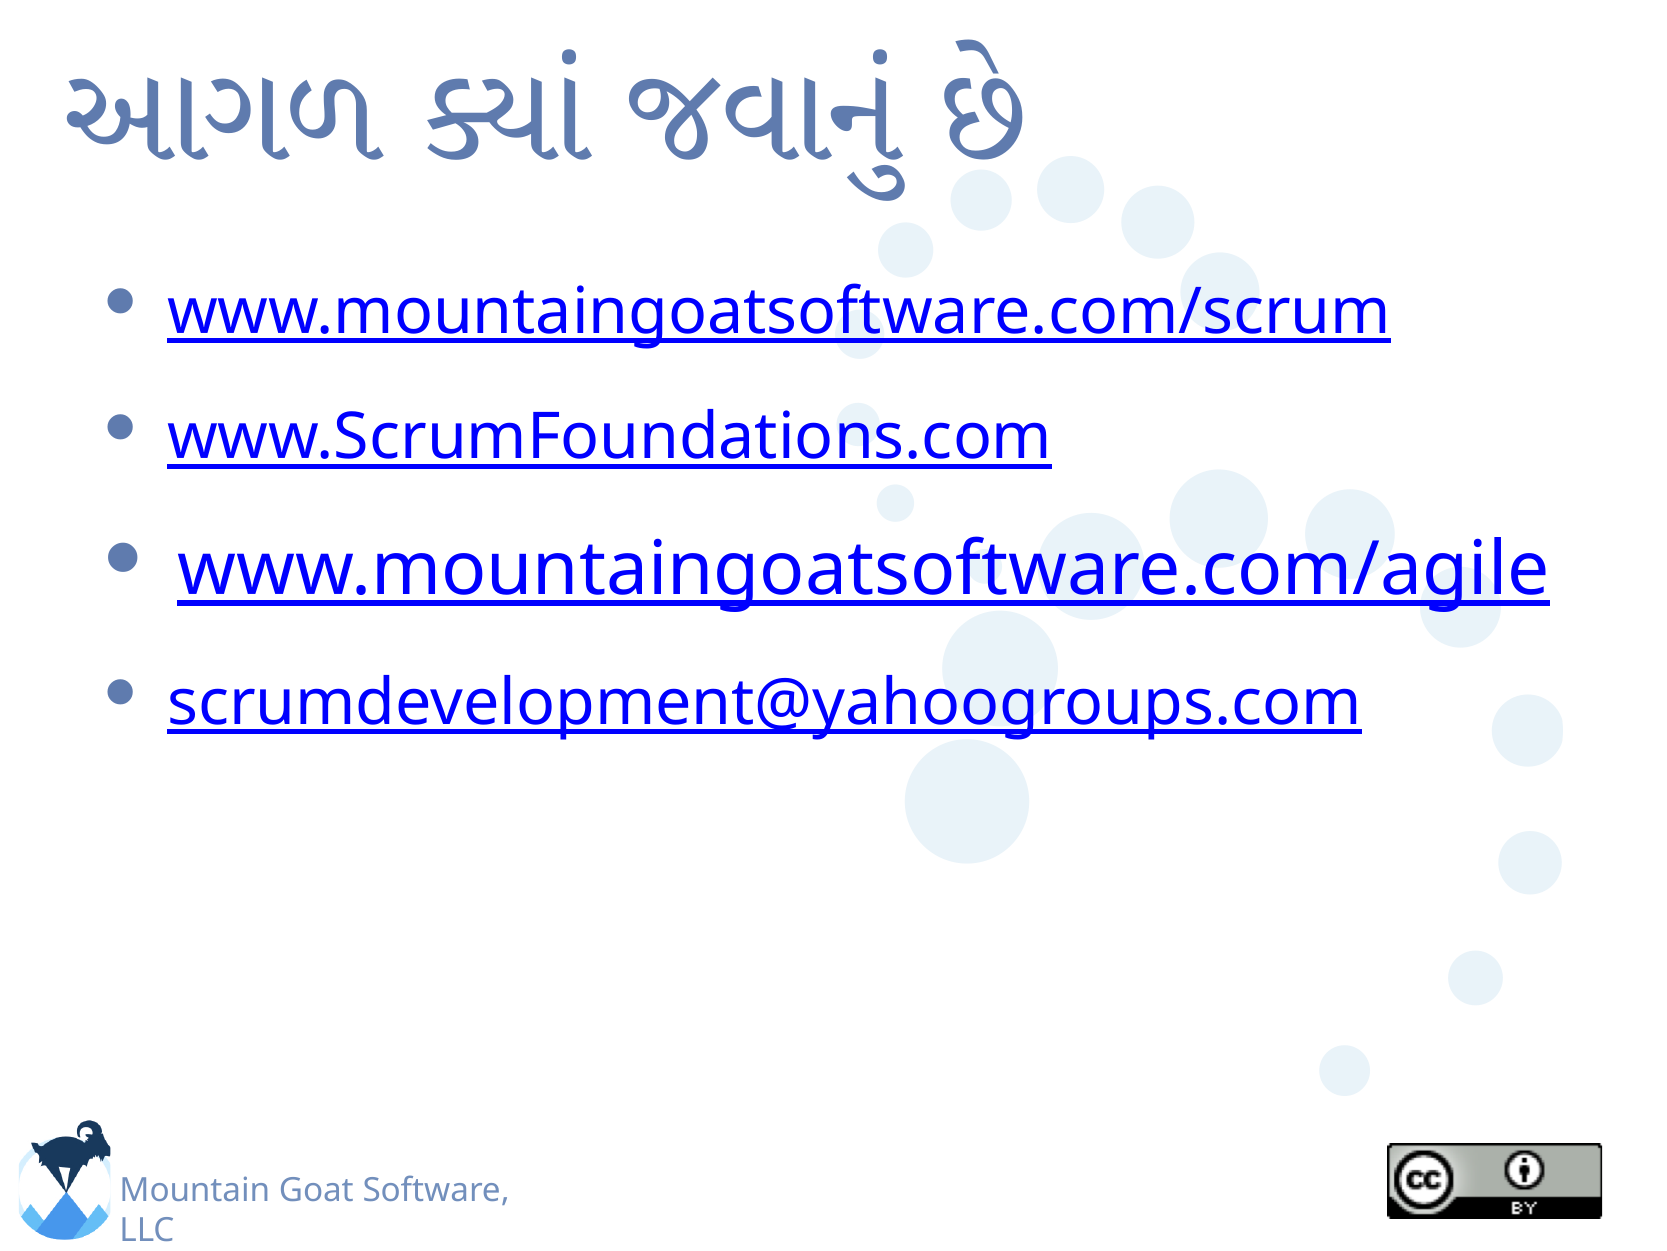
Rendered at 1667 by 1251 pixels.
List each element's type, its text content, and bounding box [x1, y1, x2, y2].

picture [18, 1120, 111, 1240]
picture [1387, 1143, 1603, 1219]
list www.mountaingoatsoftware.com/scrum www.ScrumFoundations.com www.mountaingoatsoftware.com/agile scrumdevelopment@yahoogroups.com [55, 261, 1609, 1097]
title આગળ ક્યાં જવાનું છે [55, 18, 1609, 195]
